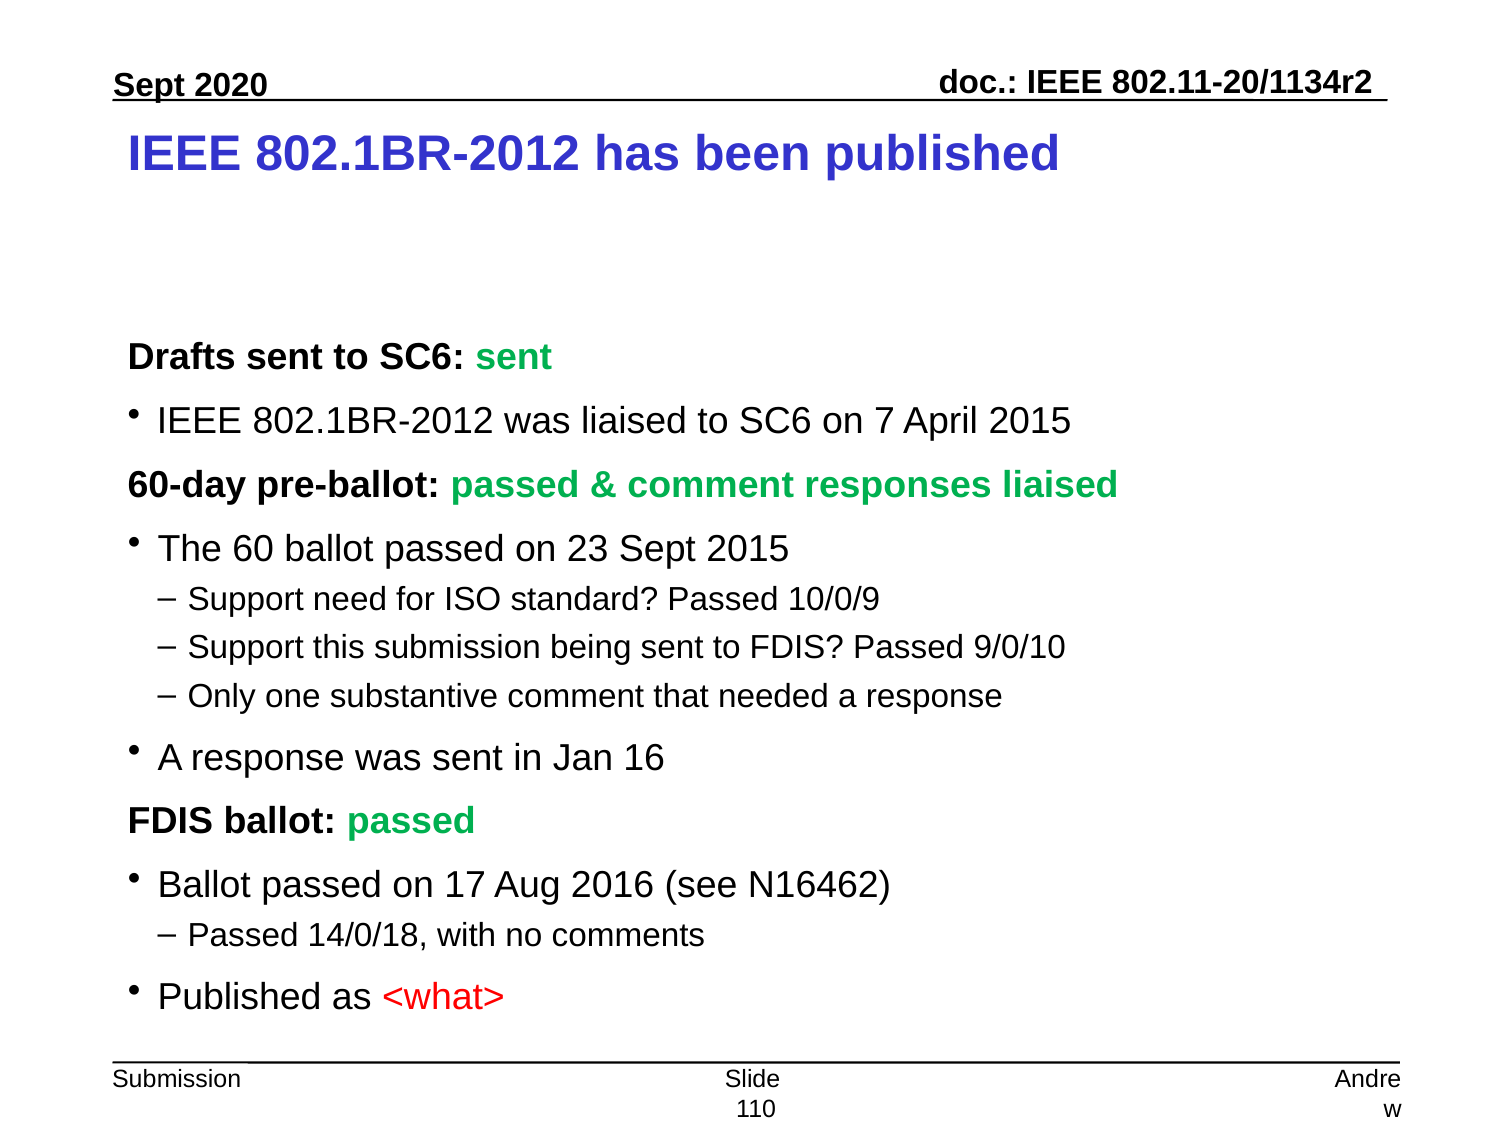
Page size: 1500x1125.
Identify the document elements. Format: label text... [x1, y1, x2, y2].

title IEEE 802.1BR-2012 has been published [112, 112, 1425, 288]
slide_number Slide 110 [709, 1061, 803, 1093]
footer Andrew Myles, Cisco [1320, 1061, 1402, 1093]
list Drafts sent to SC6: sent IEEE 802.1BR-2012 was liaised to SC6 on 7 April 2015 60-day pre-ballot: passed & comment responses liaised The 60 ballot passed on 23 Sept 2015 Support need for ISO standard? Passed 10/0/9 Support this submission being sent to FDIS? Passed 9/0/10 Only one substantive comment that needed a response A response was sent in Jan 16 FDIS ballot: passed Ballot passed on 17 Aug 2016 (see N16462) Passed 14/0/18, with no comments Published as <what> [112, 324, 1388, 1000]
